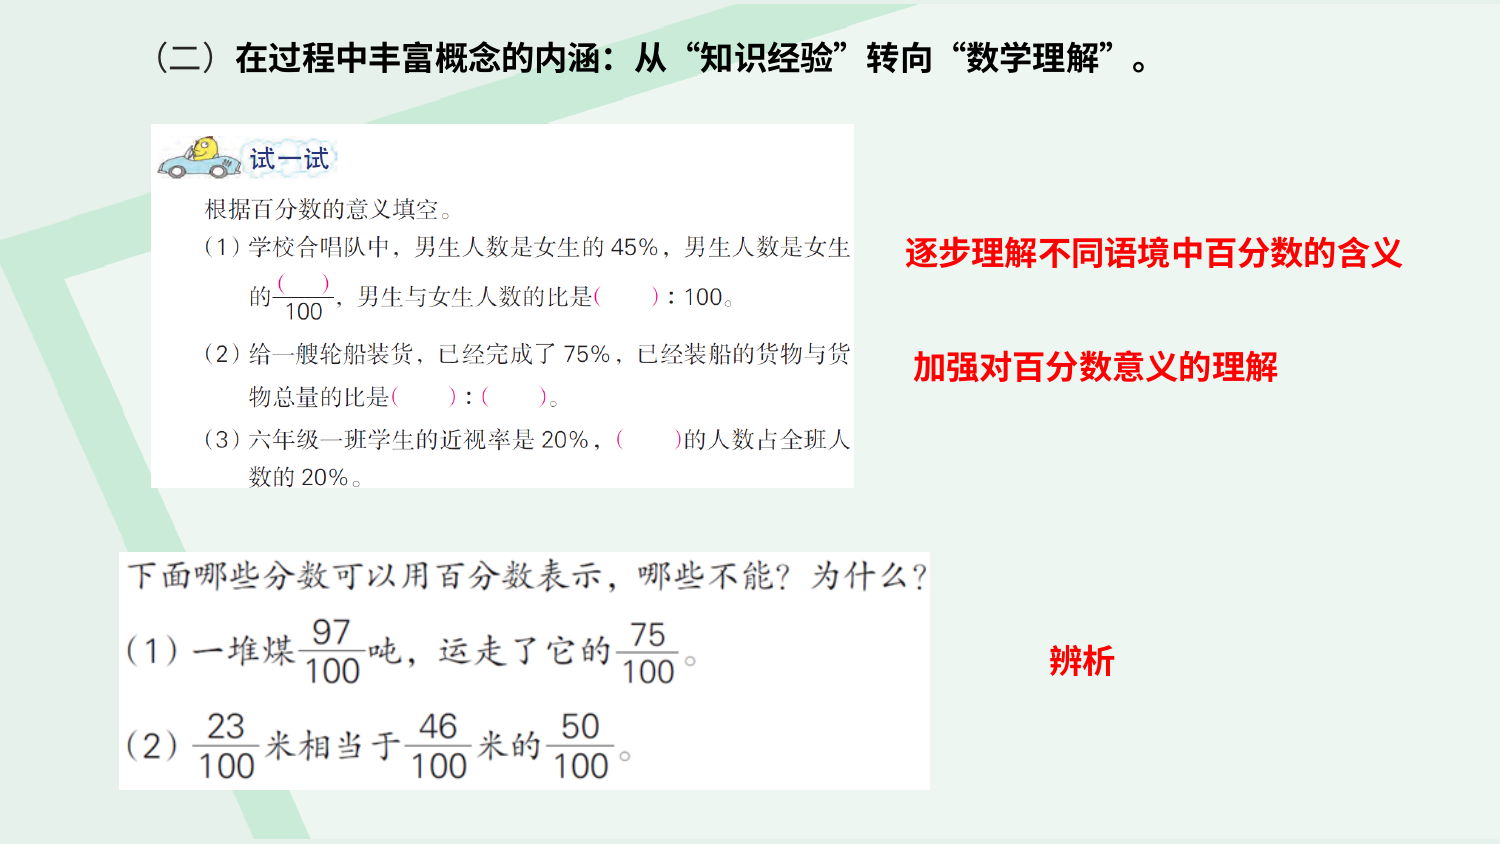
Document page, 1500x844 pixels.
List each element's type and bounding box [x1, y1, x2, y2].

text_box [119, 552, 1132, 790]
picture [0, 4, 1500, 839]
